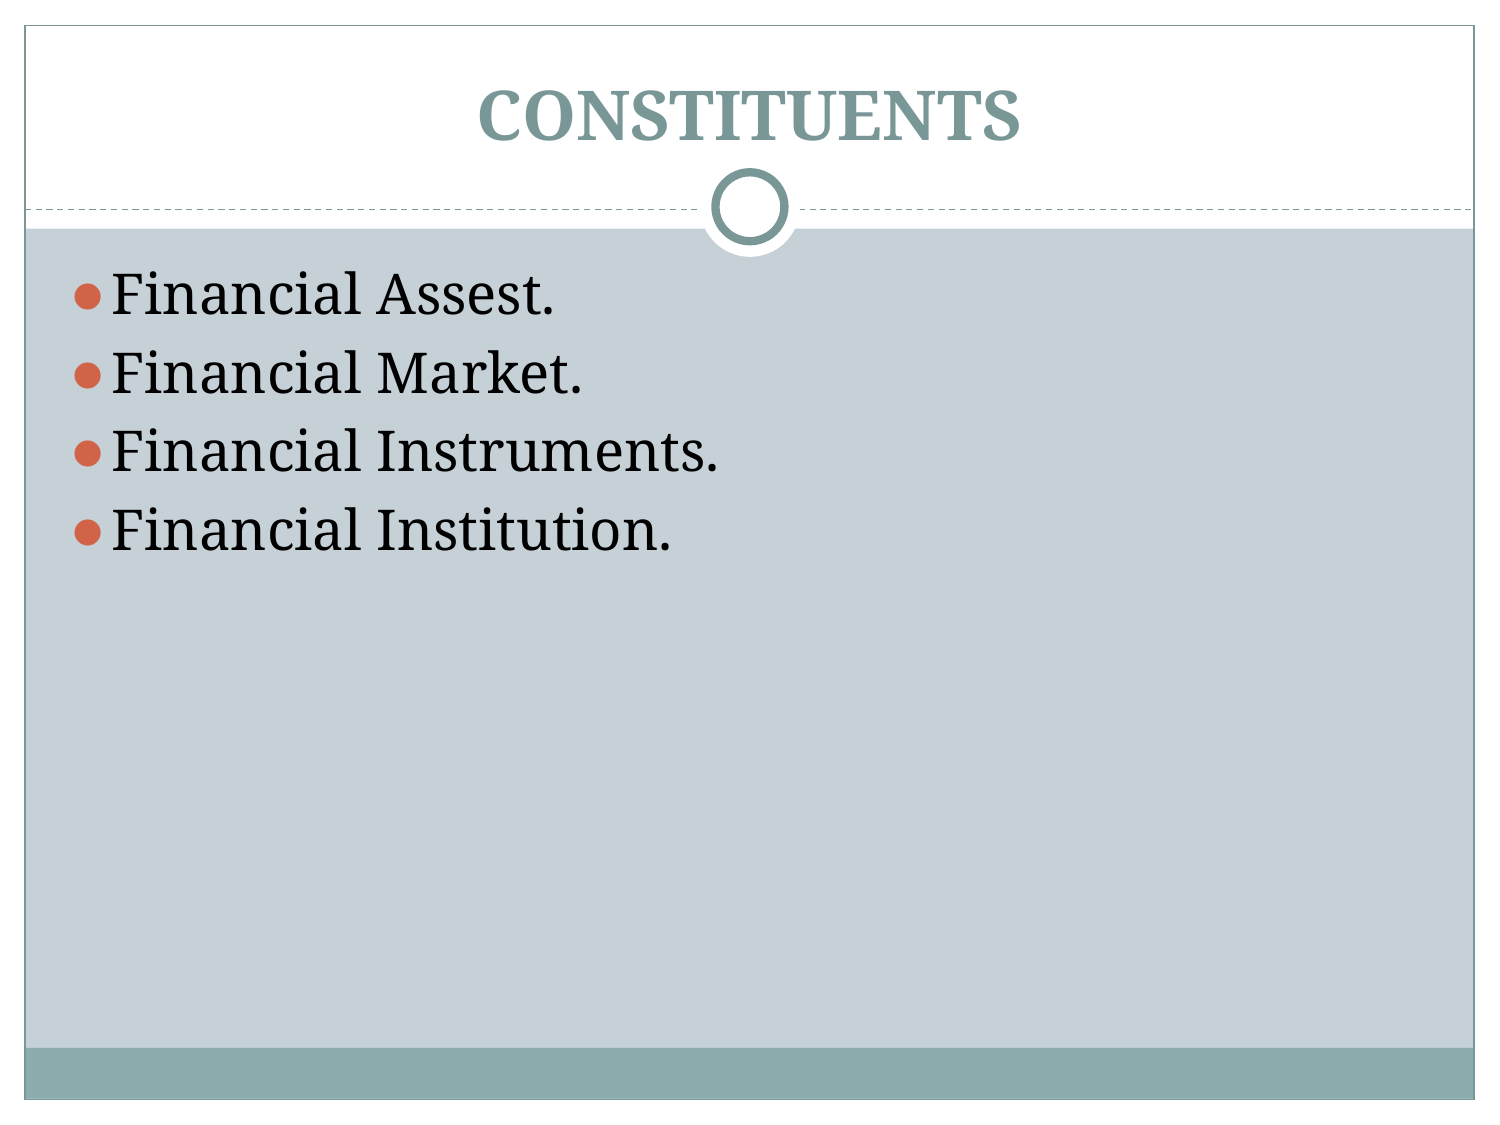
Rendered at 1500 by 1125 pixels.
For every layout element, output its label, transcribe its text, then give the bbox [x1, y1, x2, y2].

list Financial Assest. Financial Market. Financial Instruments. Financial Institution. [49, 250, 1445, 1001]
title CONSTITUENTS [49, 37, 1450, 162]
